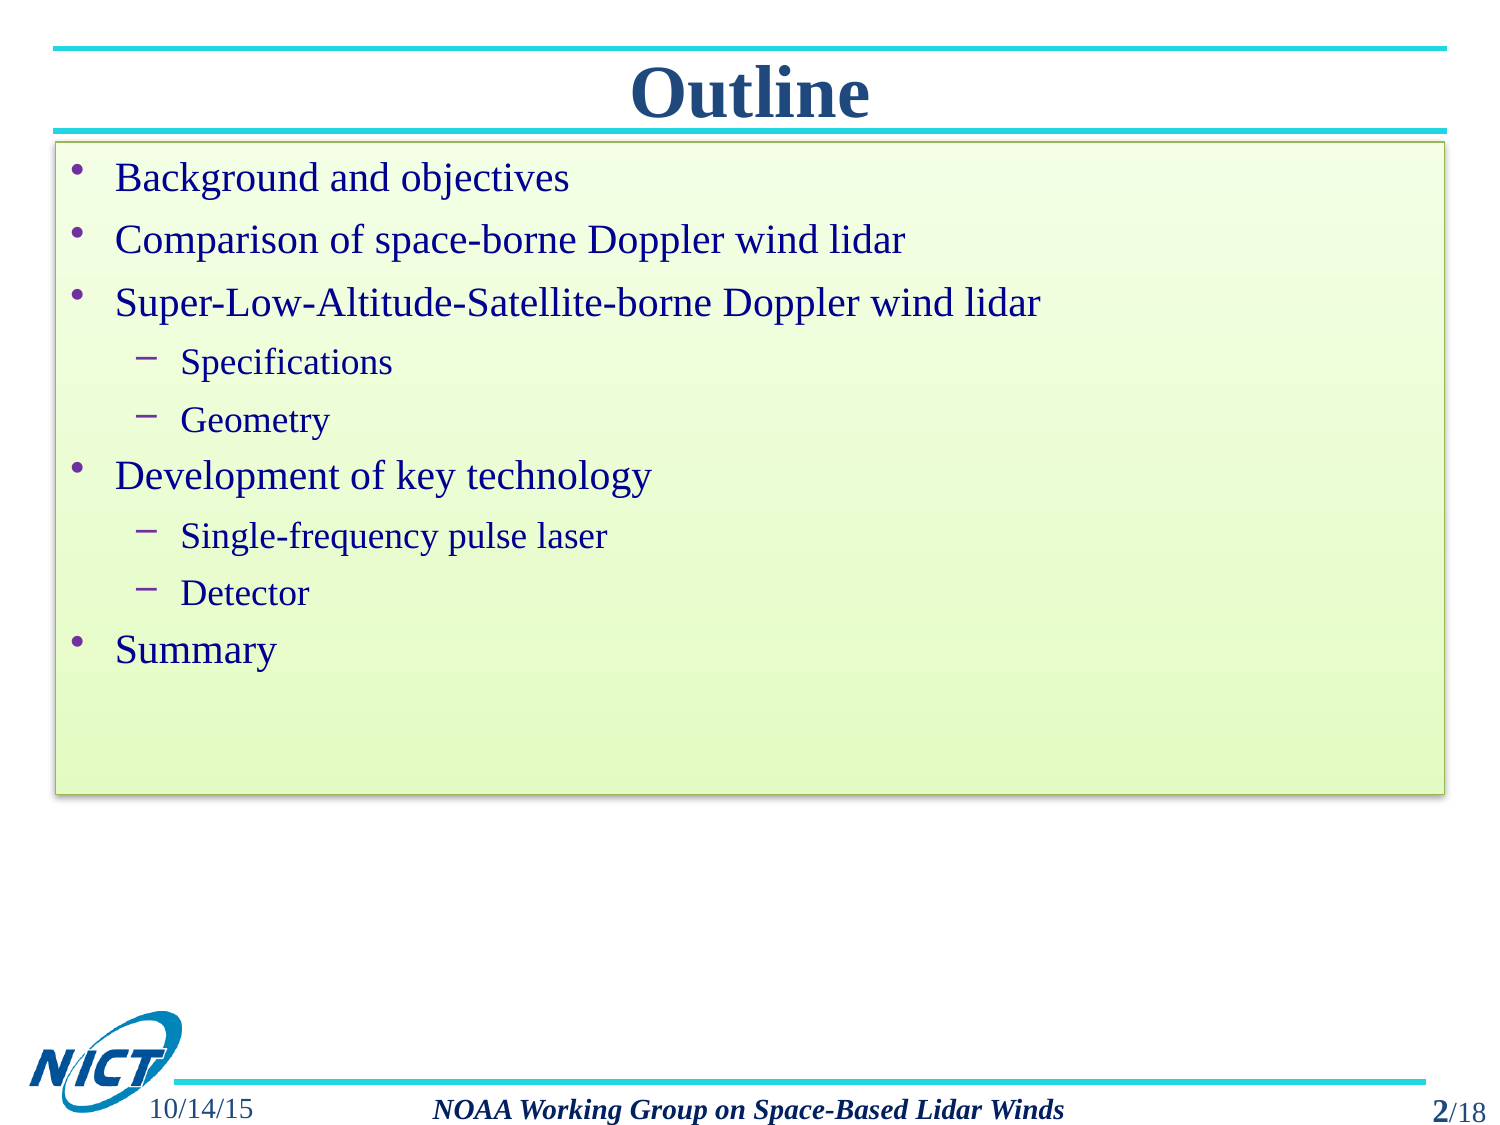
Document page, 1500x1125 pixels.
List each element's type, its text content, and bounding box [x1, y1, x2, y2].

title Outline [75, 26, 1425, 149]
picture [29, 1011, 182, 1113]
picture [167, 1100, 174, 1113]
picture [170, 1011, 182, 1020]
list Background and objectives Comparison of space-borne Doppler wind lidar Super-Low-Altitude-Satellite-borne Doppler wind lidar Specifications Geometry Development of key technology Single-frequency pulse laser Detector Summary [55, 141, 1445, 795]
